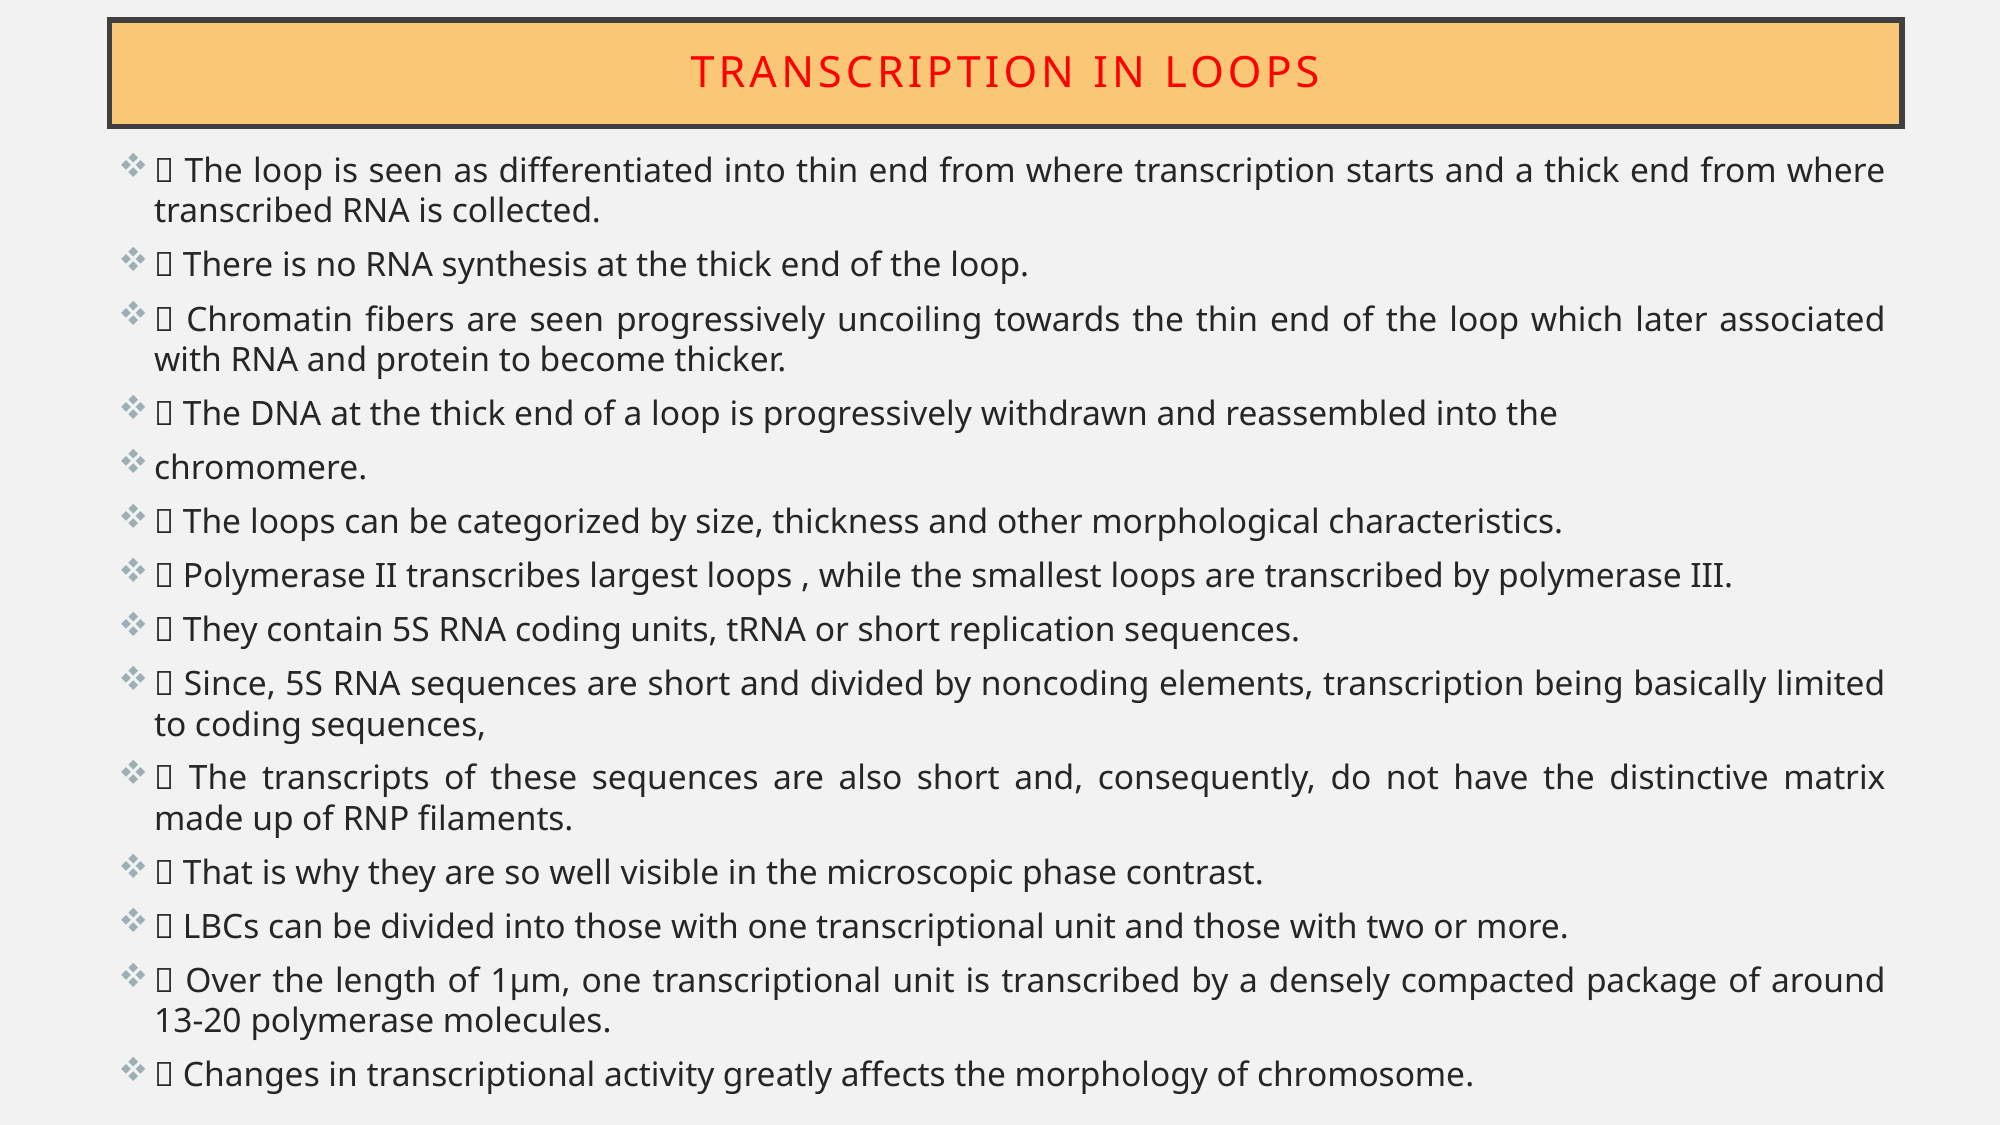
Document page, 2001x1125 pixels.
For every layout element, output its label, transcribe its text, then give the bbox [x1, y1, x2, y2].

title Transcription in loops [107, 17, 1905, 129]
list  The loop is seen as differentiated into thin end from where transcription starts and a thick end from where transcribed RNA is collected.  There is no RNA synthesis at the thick end of the loop.  Chromatin fibers are seen progressively uncoiling towards the thin end of the loop which later associated with RNA and protein to become thicker.  The DNA at the thick end of a loop is progressively withdrawn and reassembled into the chromomere.  The loops can be categorized by size, thickness and other morphological characteristics.  Polymerase II transcribes largest loops , while the smallest loops are transcribed by polymerase III.  They contain 5S RNA coding units, tRNA or short replication sequences.  Since, 5S RNA sequences are short and divided by noncoding elements, transcription being basically limited to coding sequences,  The transcripts of these sequences are also short and, consequently, do not have the distinctive matrix made up of RNP filaments.  That is why they are so well visible in the microscopic phase contrast.  LBCs can be divided into those with one transcriptional unit and those with two or more.  Over the length of 1μm, one transcriptional unit is transcribed by a densely compacted package of around 13-20 polymerase molecules.  Changes in transcriptional activity greatly affects the morphology of chromosome. [103, 141, 1902, 1106]
